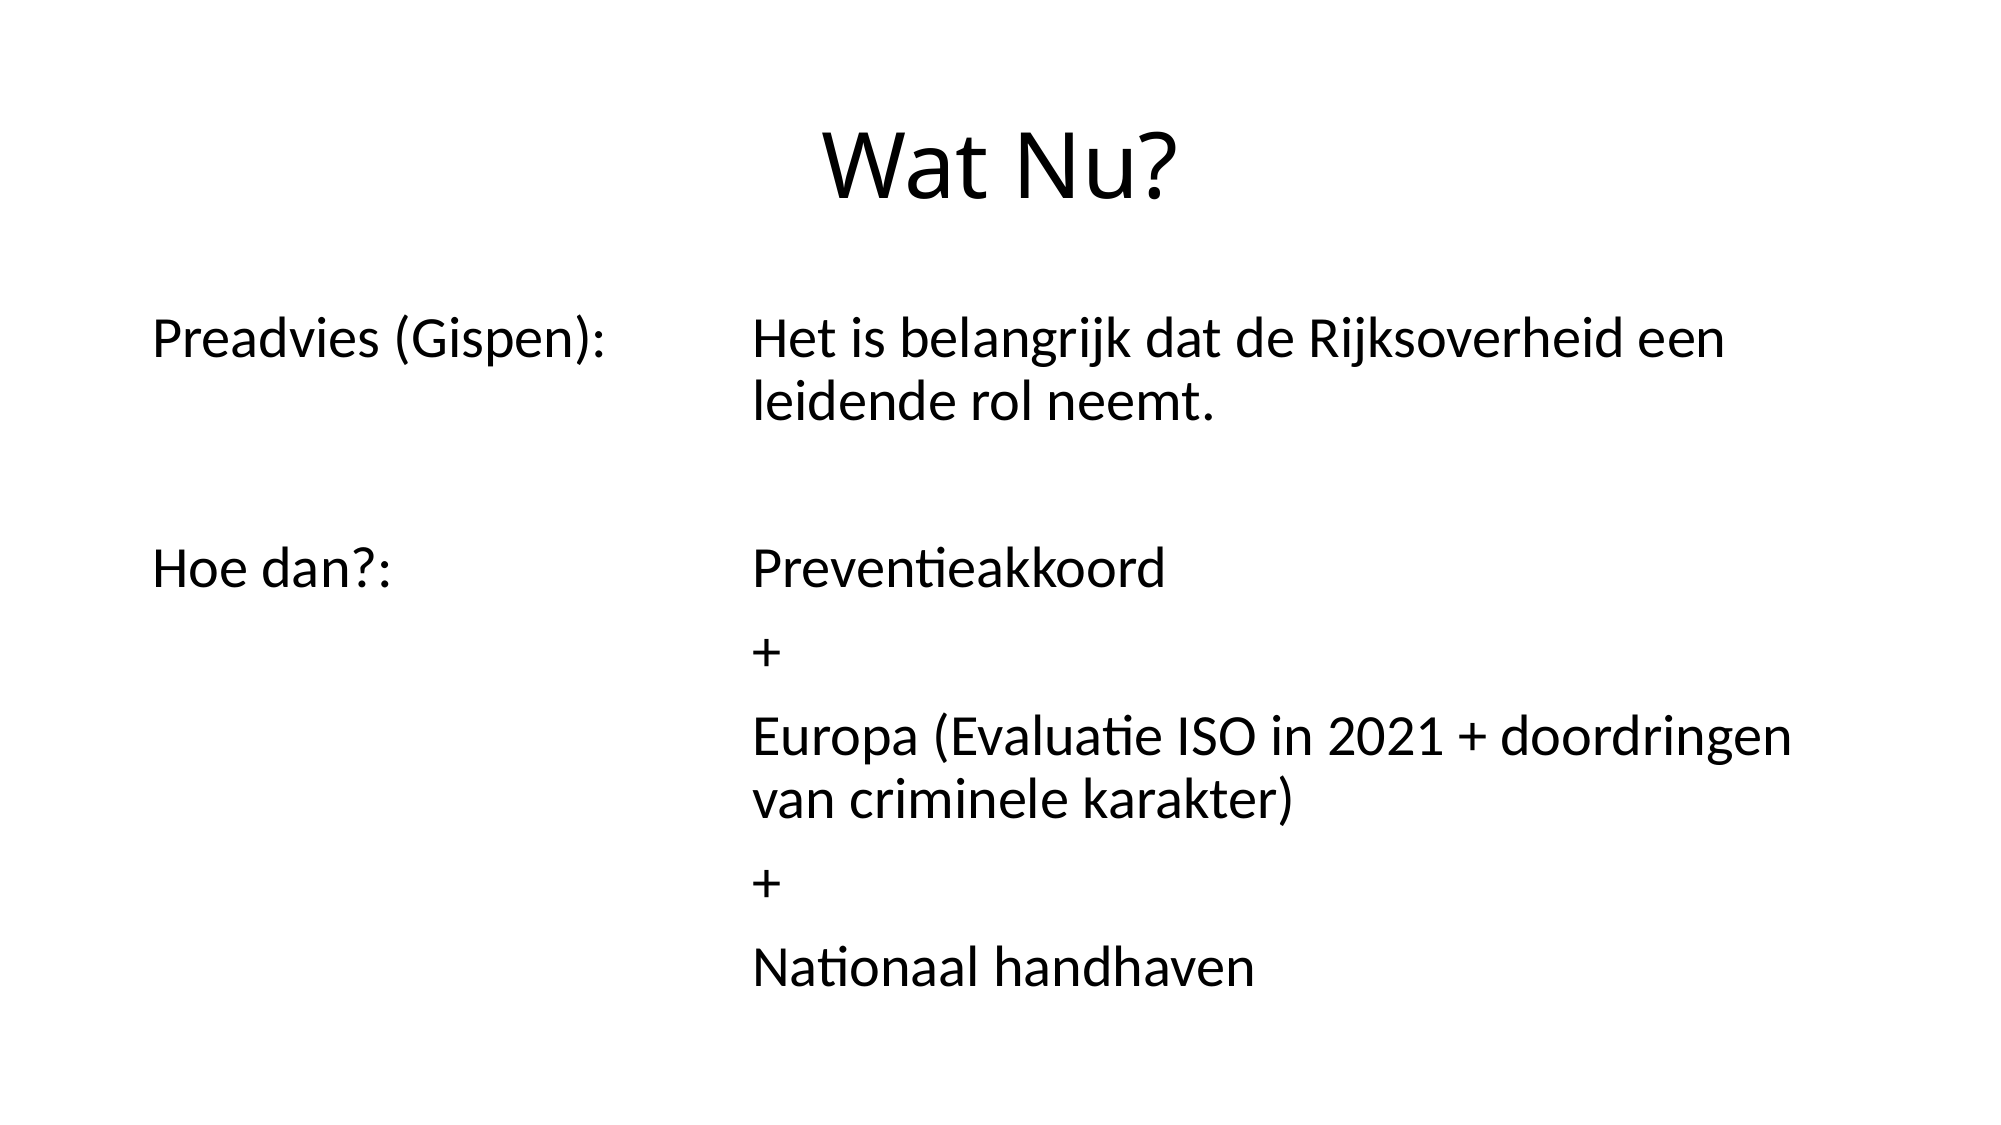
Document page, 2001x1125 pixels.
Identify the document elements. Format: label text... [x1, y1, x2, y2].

list Preadvies (Gispen): Het is belangrijk dat de Rijksoverheid een leidende rol neemt. Hoe dan?: Preventieakkoord + Europa (Evaluatie ISO in 2021 + doordringen van criminele karakter) + Nationaal handhaven [137, 299, 1863, 1014]
title Wat Nu? [137, 59, 1863, 278]
